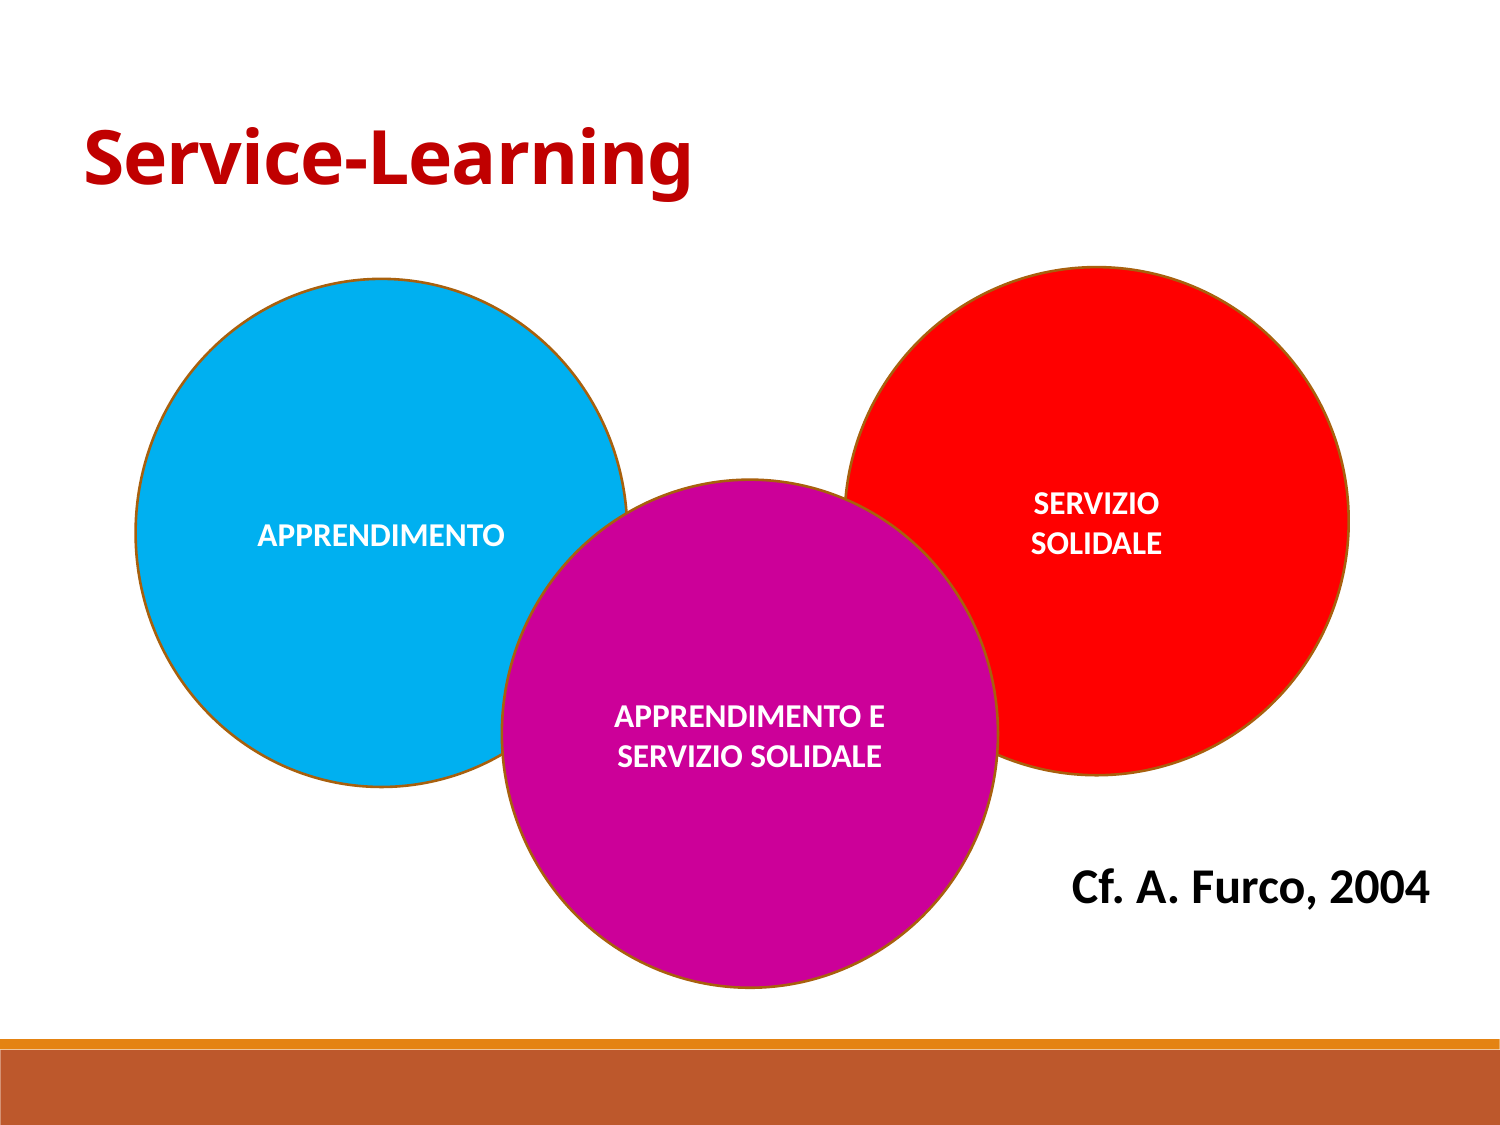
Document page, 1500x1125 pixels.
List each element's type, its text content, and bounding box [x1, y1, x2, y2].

text_box APPRENDIMENTO E SERVIZIO SOLIDALE [500, 478, 1000, 990]
text_box APPRENDIMENTO [134, 277, 628, 789]
title Service-Learning [68, 77, 750, 208]
text_box SERVIZIO SOLIDALE [844, 265, 1350, 777]
text_box Cf. A. Furco, 2004 [1057, 846, 1461, 921]
